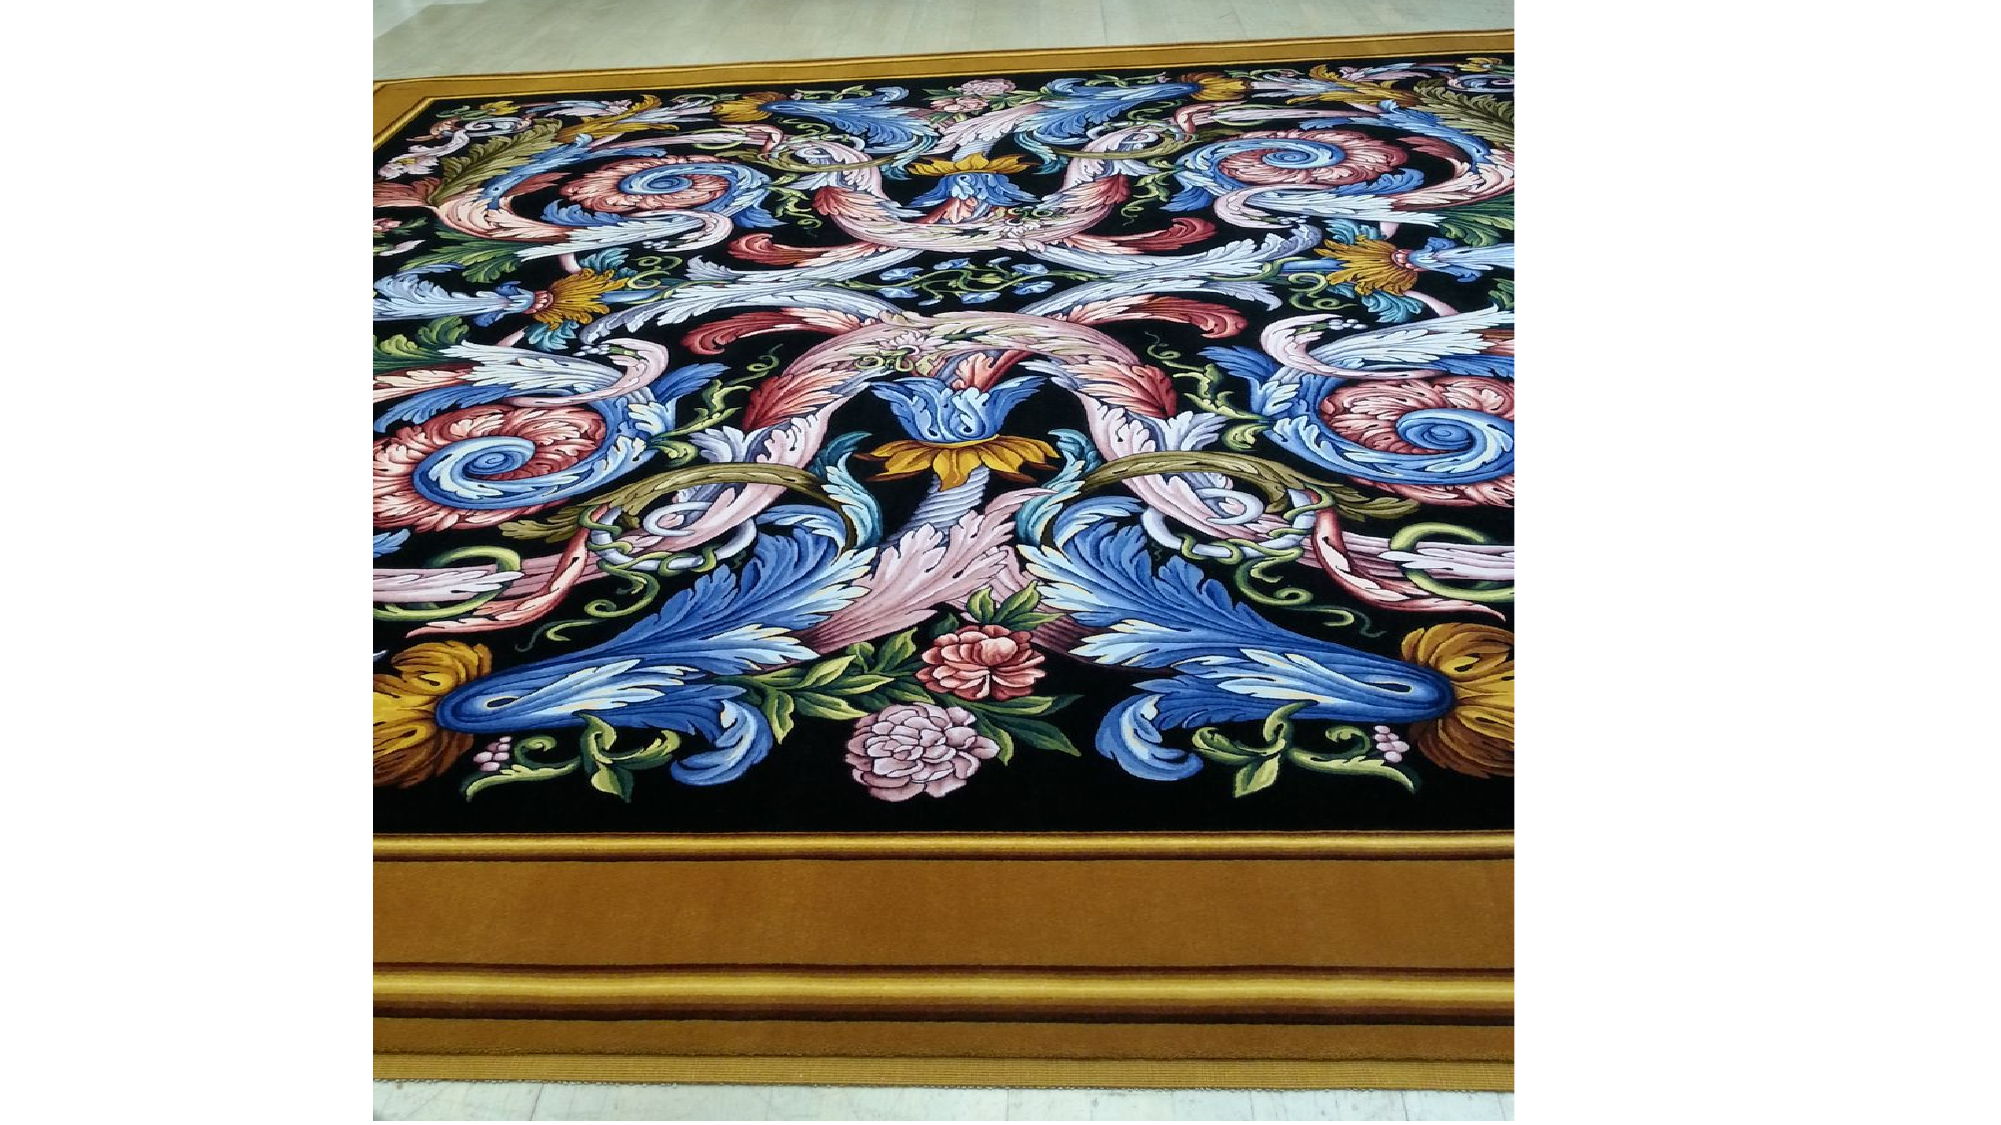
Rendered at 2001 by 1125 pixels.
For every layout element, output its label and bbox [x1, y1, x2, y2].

picture [373, 0, 1515, 1121]
